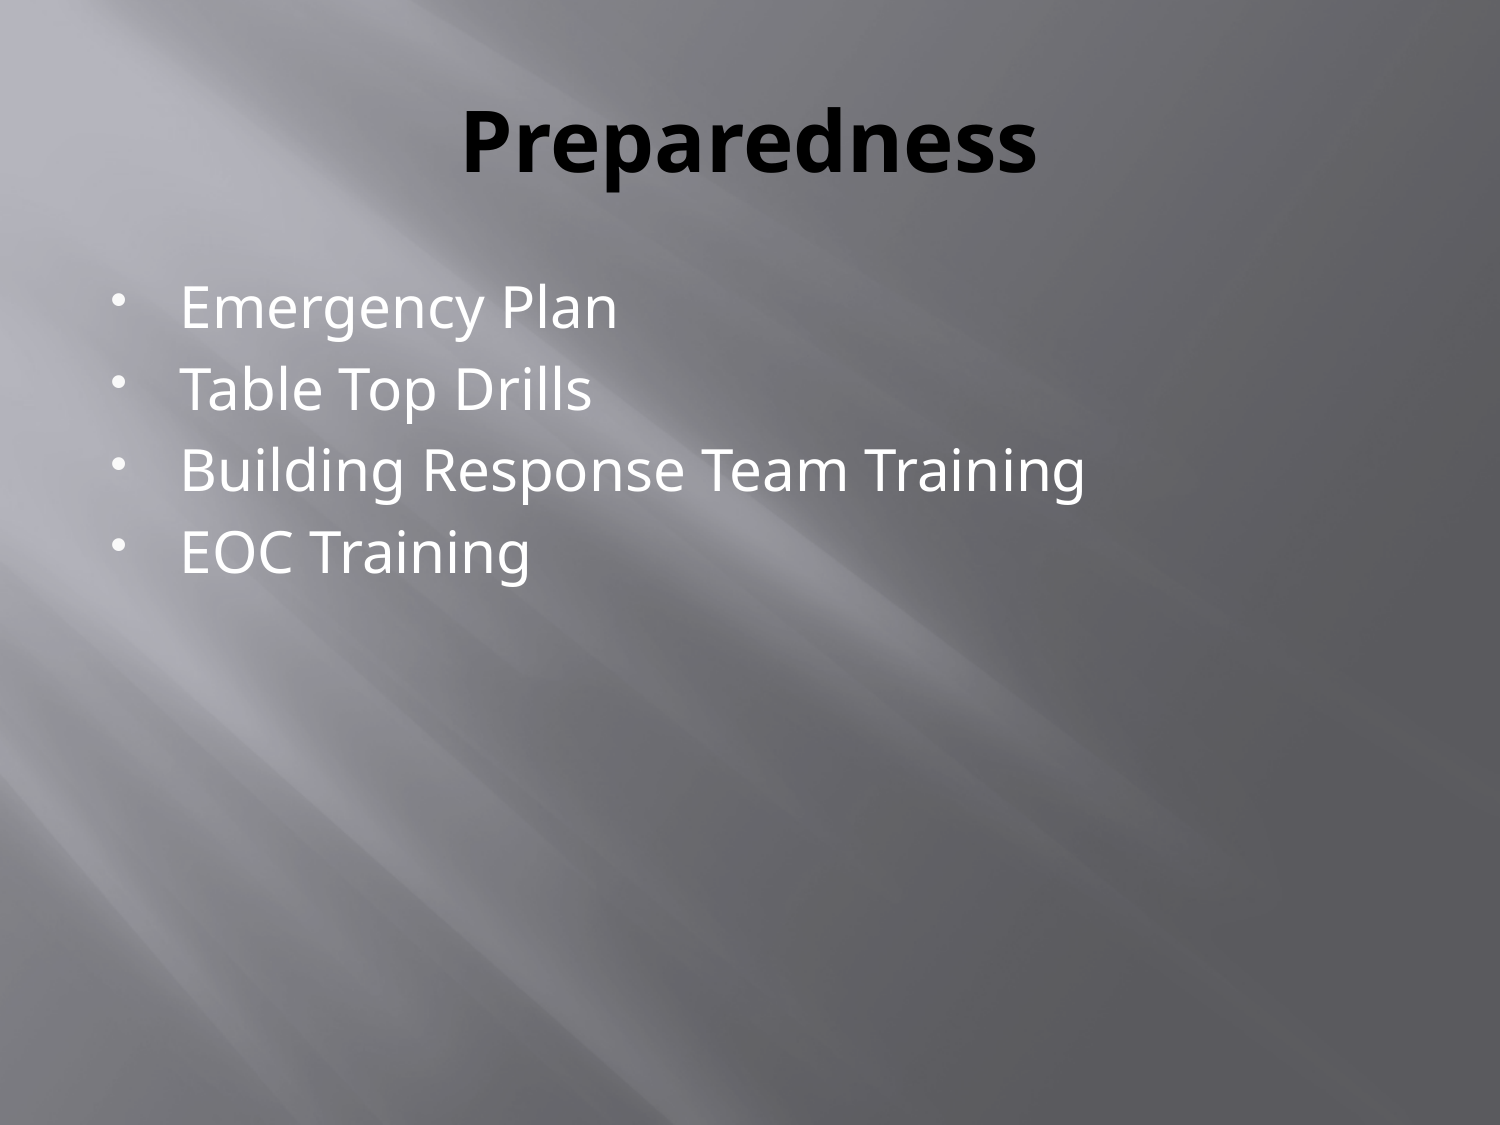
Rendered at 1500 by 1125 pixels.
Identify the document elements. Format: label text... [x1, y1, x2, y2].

list Emergency Plan Table Top Drills Building Response Team Training EOC Training [75, 262, 1425, 663]
title Preparedness [75, 45, 1425, 233]
